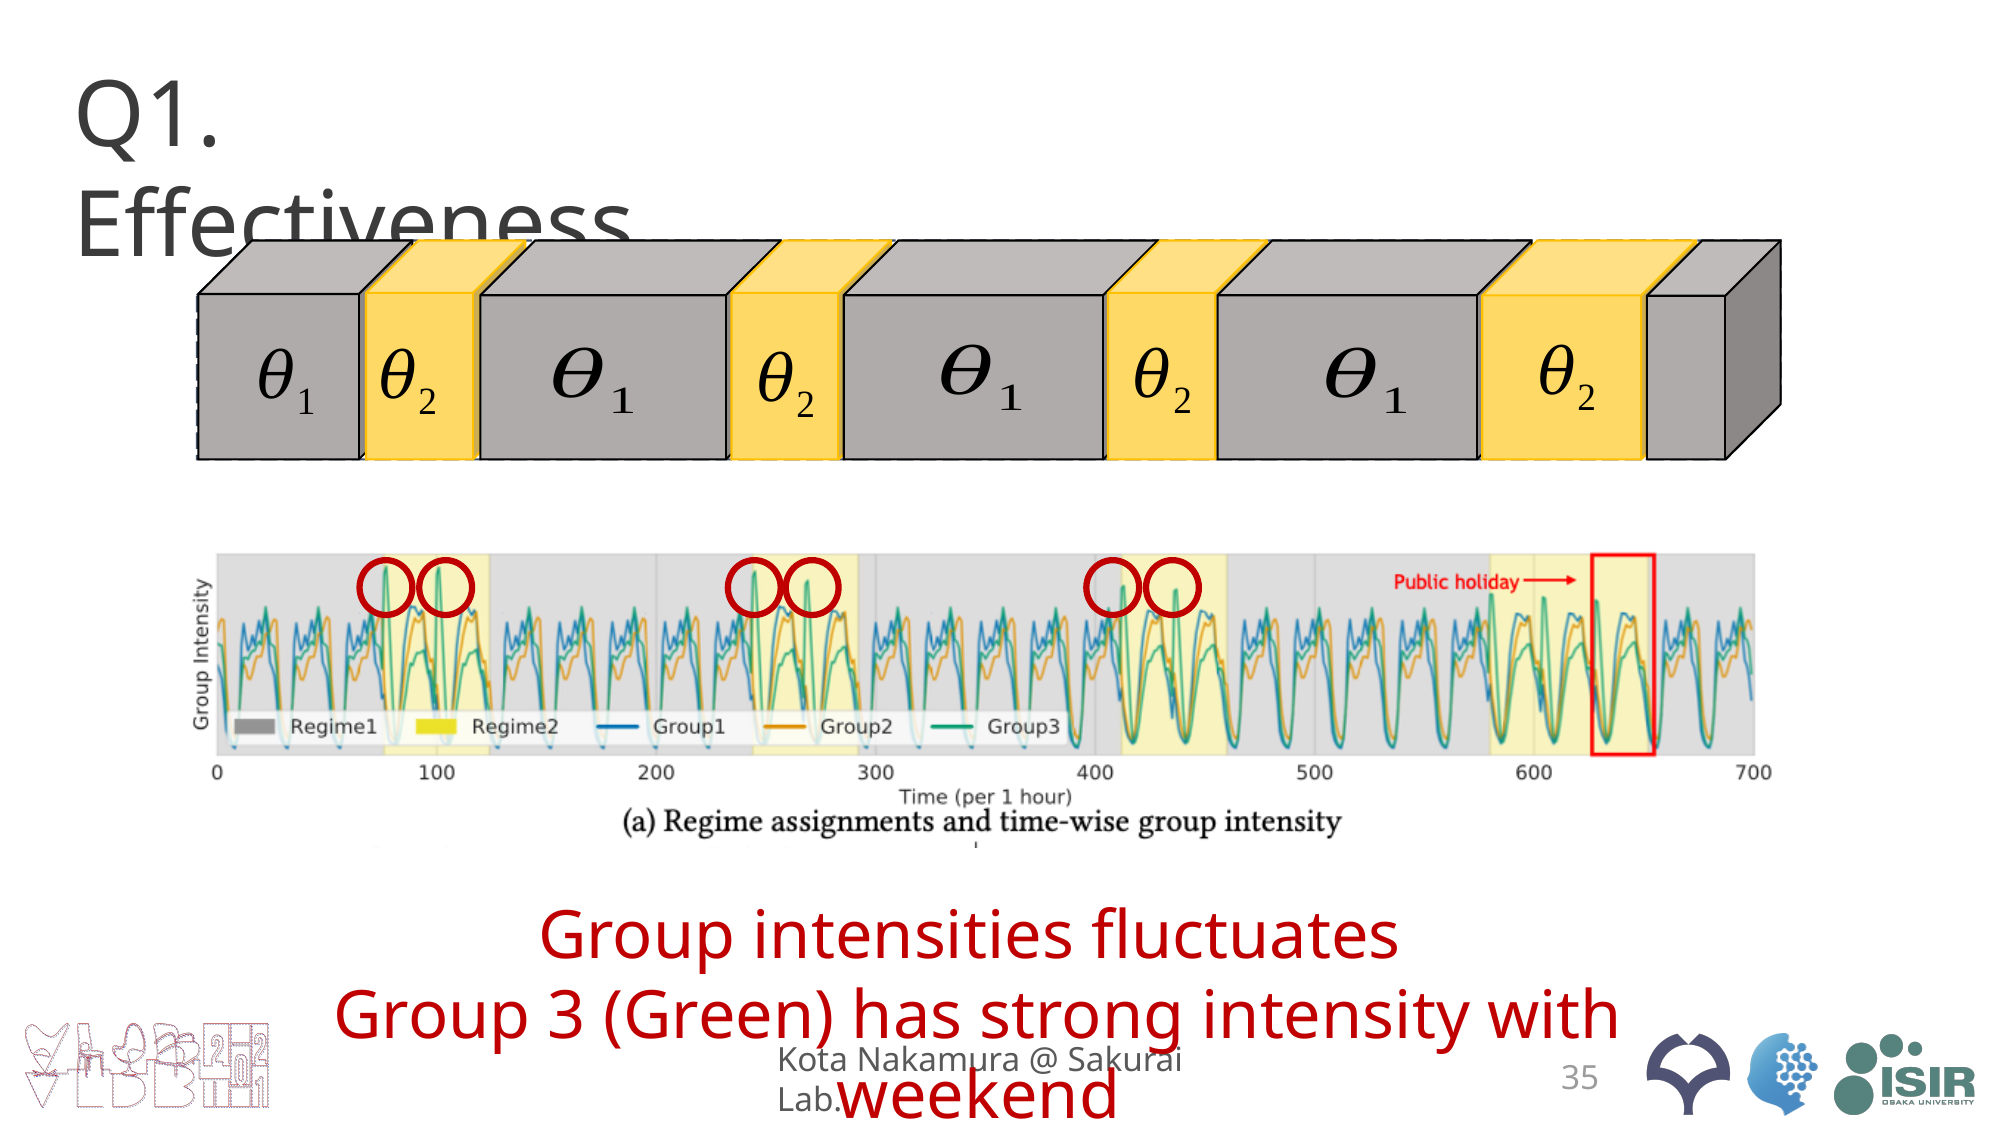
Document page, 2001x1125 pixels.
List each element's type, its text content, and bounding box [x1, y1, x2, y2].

text_box [843, 239, 1159, 460]
text_box [479, 239, 782, 460]
text_box [465, 456, 482, 461]
text_box [365, 239, 526, 460]
text_box Group intensities fluctuates Group 3 (Green) has strong intensity with weekend [199, 884, 1758, 1125]
text_box Q1. Effectiveness [58, 47, 748, 282]
text_box [1217, 239, 1533, 460]
picture [25, 1023, 199, 1108]
text_box [351, 456, 369, 461]
picture [86, 511, 1900, 849]
text_box [730, 239, 892, 460]
text_box [1481, 239, 1697, 460]
text_box [197, 239, 413, 460]
text_box [1107, 239, 1268, 460]
text_box [1646, 239, 1782, 460]
picture [1758, 1032, 1824, 1117]
picture [1828, 1032, 1981, 1117]
